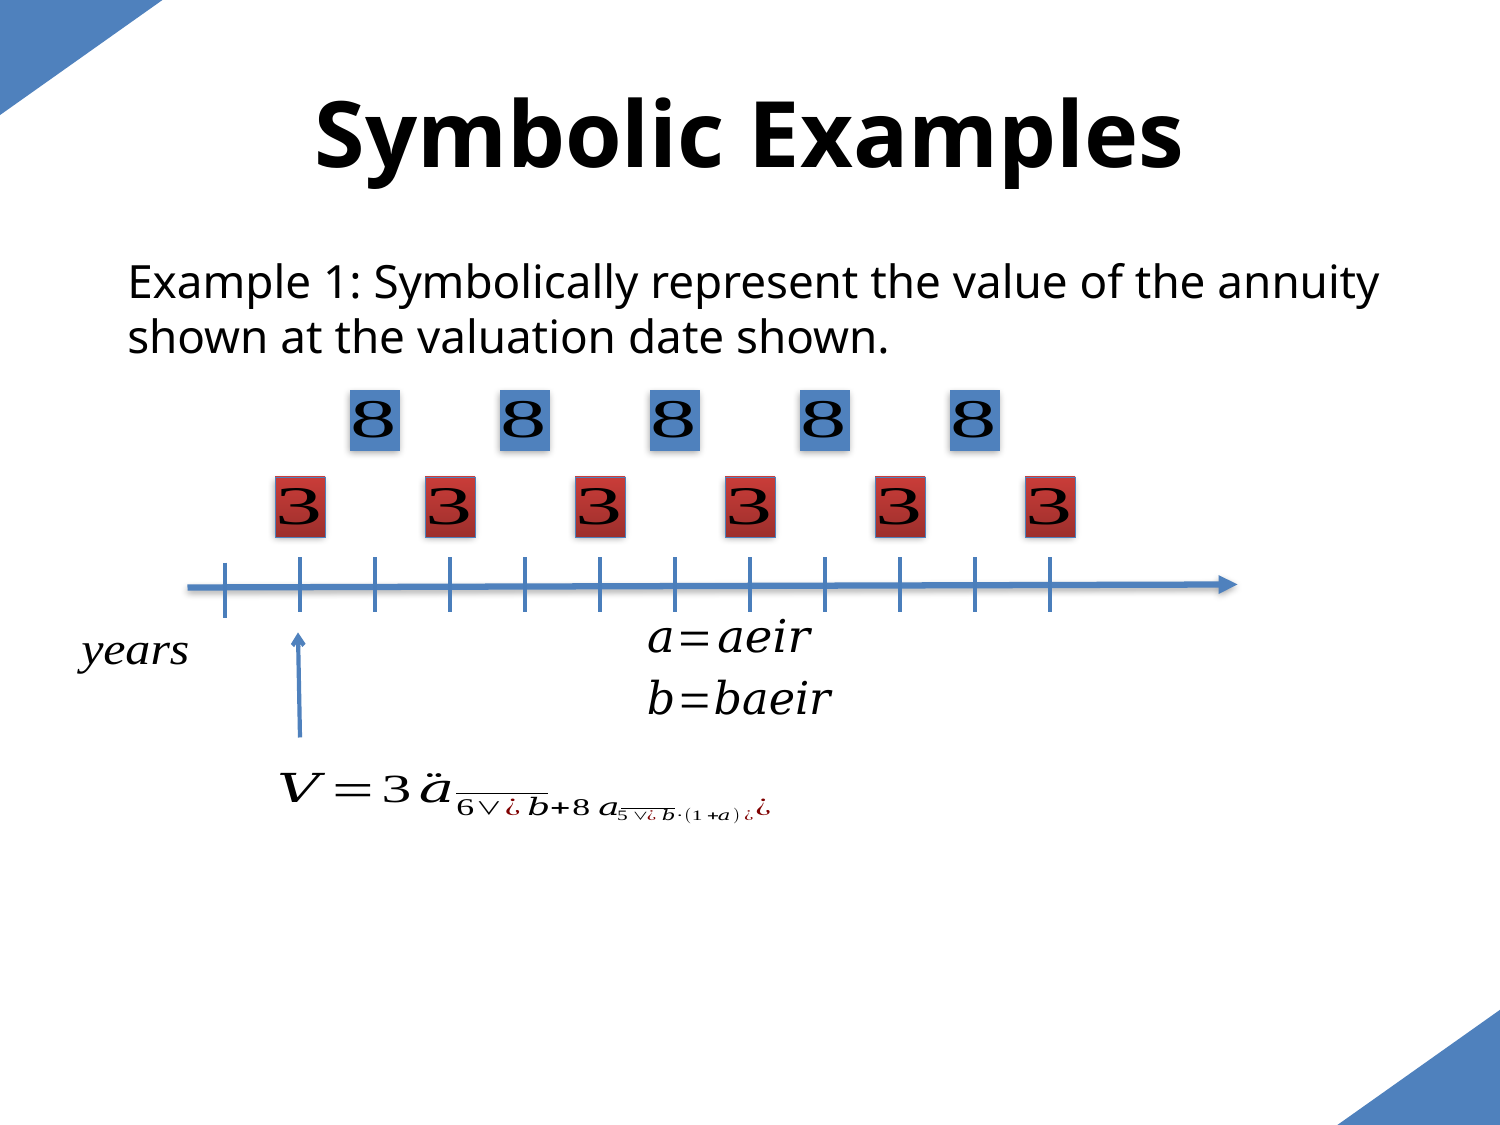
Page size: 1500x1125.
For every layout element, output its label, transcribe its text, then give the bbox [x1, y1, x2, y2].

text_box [604, 584, 670, 588]
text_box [1054, 584, 1238, 588]
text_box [829, 584, 895, 588]
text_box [304, 584, 370, 588]
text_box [187, 584, 220, 588]
text_box Example 1: Symbolically represent the value of the annuity shown at the valuation date shown. [75, 245, 1400, 375]
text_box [454, 584, 520, 588]
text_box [529, 584, 595, 588]
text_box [297, 632, 301, 738]
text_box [379, 584, 445, 588]
text_box Symbolic Examples [37, 37, 1463, 225]
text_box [904, 584, 970, 588]
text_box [229, 584, 295, 588]
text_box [979, 584, 1045, 588]
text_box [679, 584, 745, 588]
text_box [754, 584, 820, 588]
